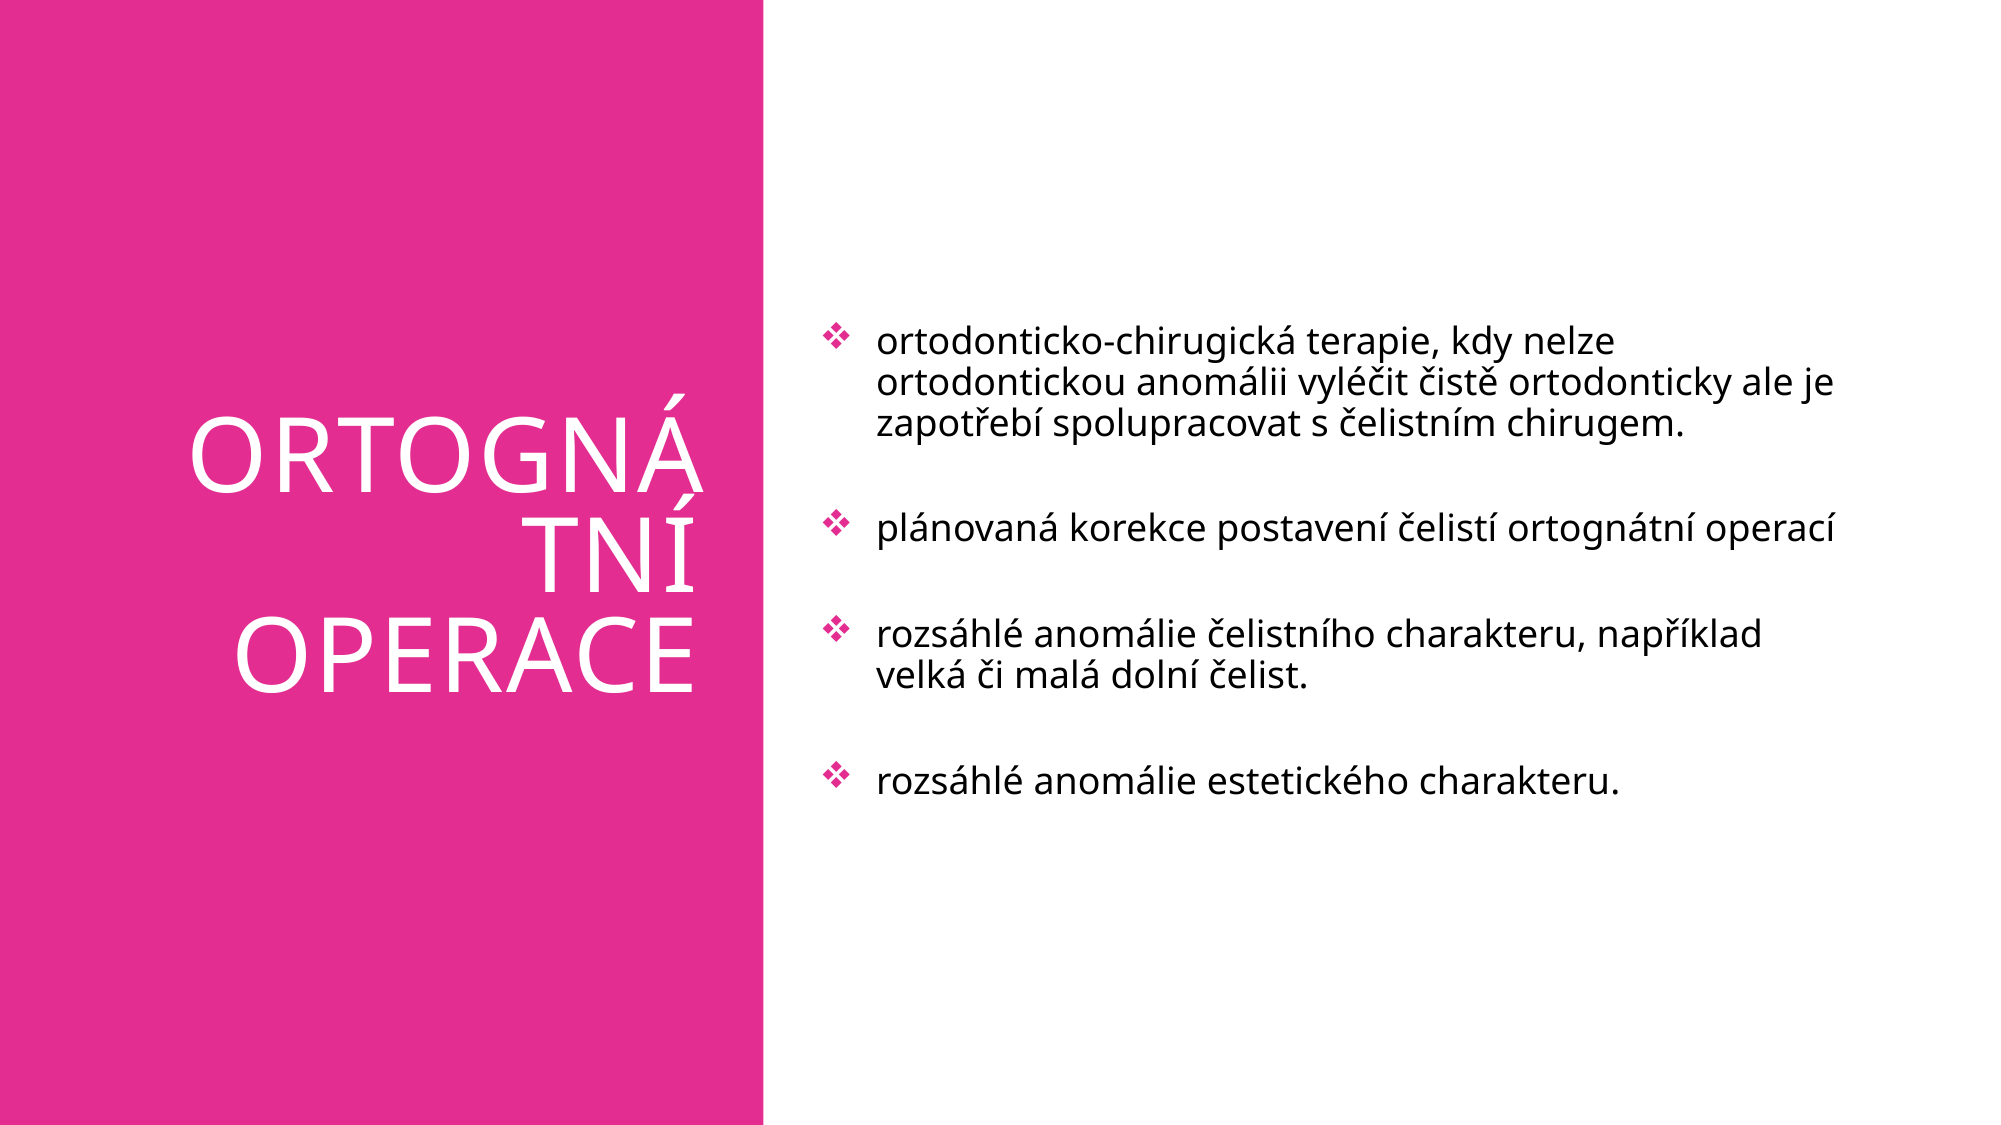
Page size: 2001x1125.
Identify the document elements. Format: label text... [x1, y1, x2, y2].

title Ortognátní operace [158, 131, 715, 993]
text_box [0, 0, 765, 1125]
text_box [765, 0, 2000, 1125]
text_box ortodonticko-chirugická terapie, kdy nelze ortodontickou anomálii vyléčit čistě ortodonticky ale je zapotřebí spolupracovat s čelistním chirugem. plánovaná korekce postavení čelistí ortognátní operací rozsáhlé anomálie čelistního charakteru, například velká či malá dolní čelist. rozsáhlé anomálie estetického charakteru. [812, 131, 1847, 993]
